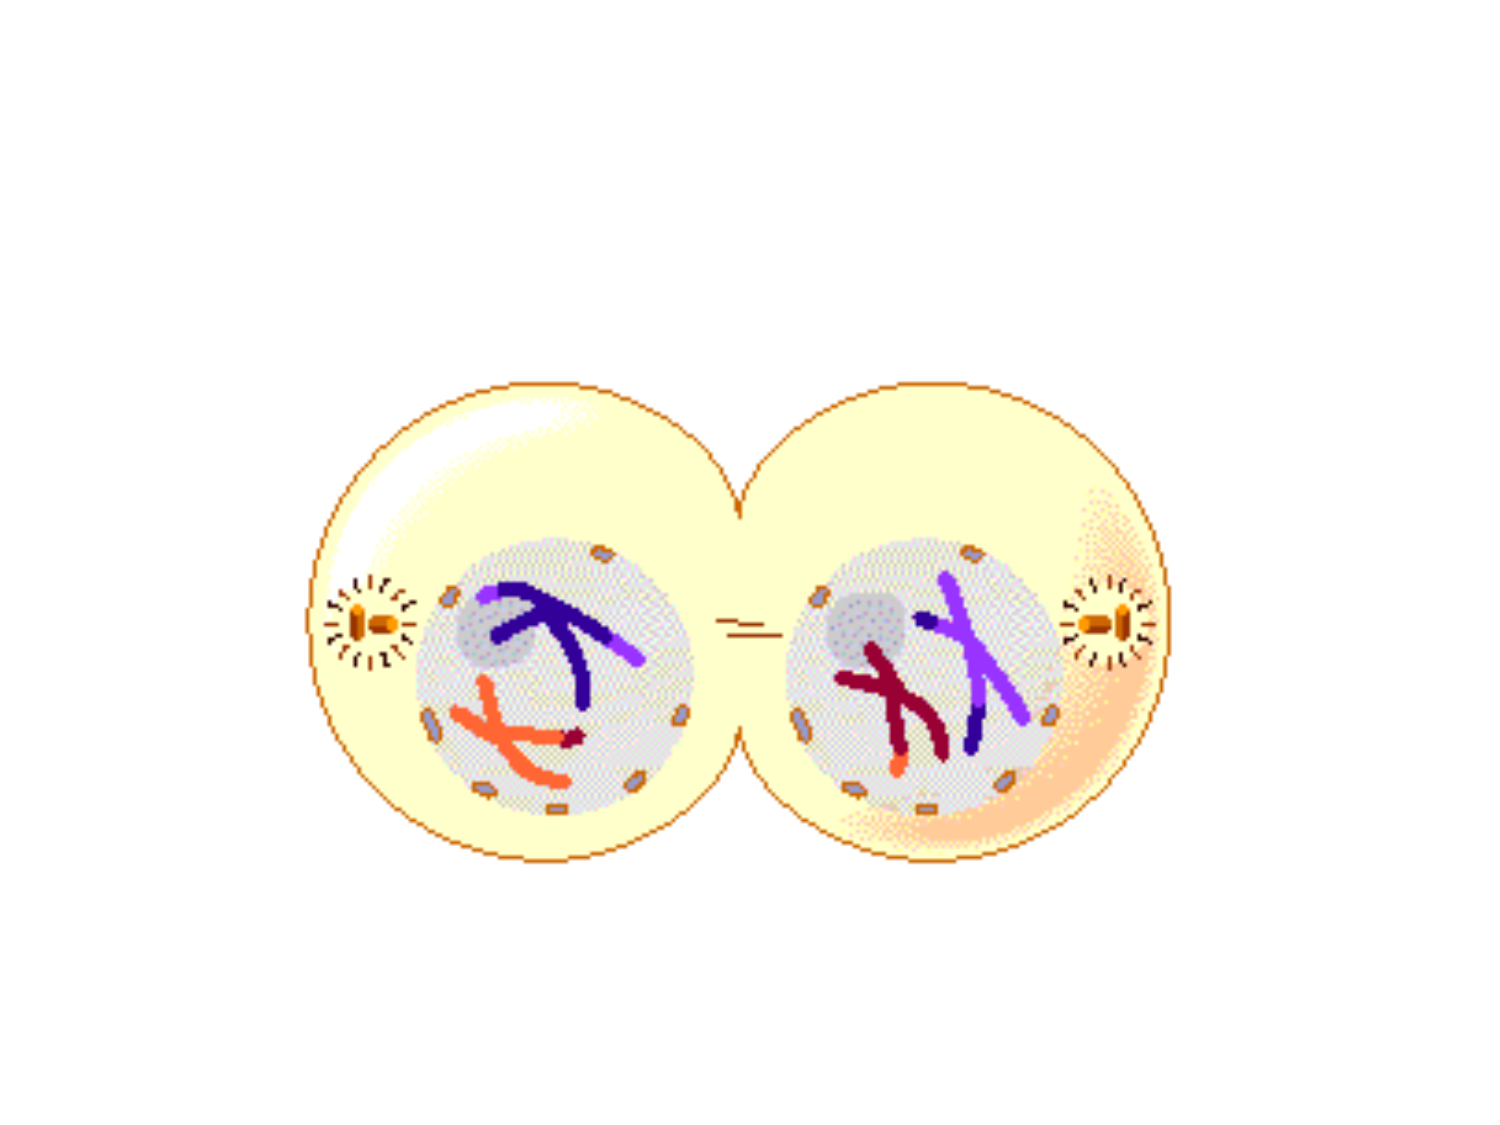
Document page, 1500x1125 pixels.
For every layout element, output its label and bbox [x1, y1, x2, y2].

picture [0, 269, 1479, 980]
